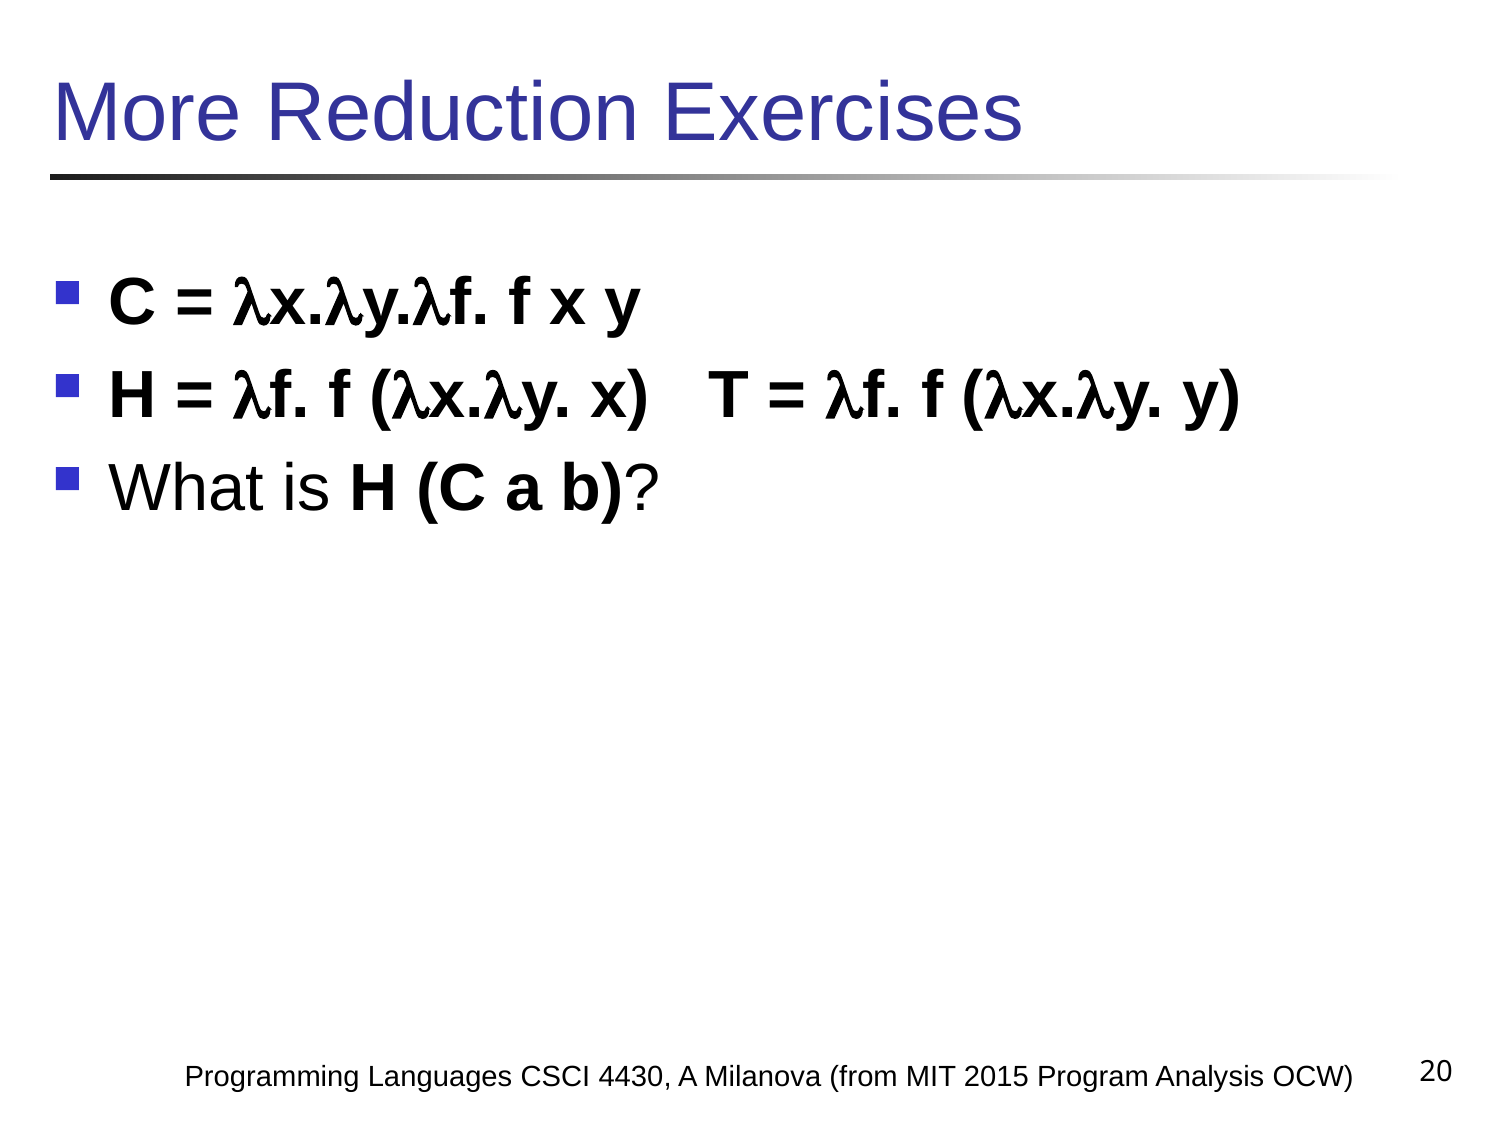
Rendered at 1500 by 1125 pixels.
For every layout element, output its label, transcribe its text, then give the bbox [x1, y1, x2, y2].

list C = x.y.f. f x y H = f. f (x.y. x) T = f. f (x.y. y) What is H (C a b)? [37, 249, 1469, 994]
slide_number 20 [1154, 1023, 1468, 1100]
footer Programming Languages CSCI 4430, A Milanova (from MIT 2015 Program Analysis OCW) [37, 1024, 1388, 1101]
title More Reduction Exercises [37, 0, 1466, 165]
